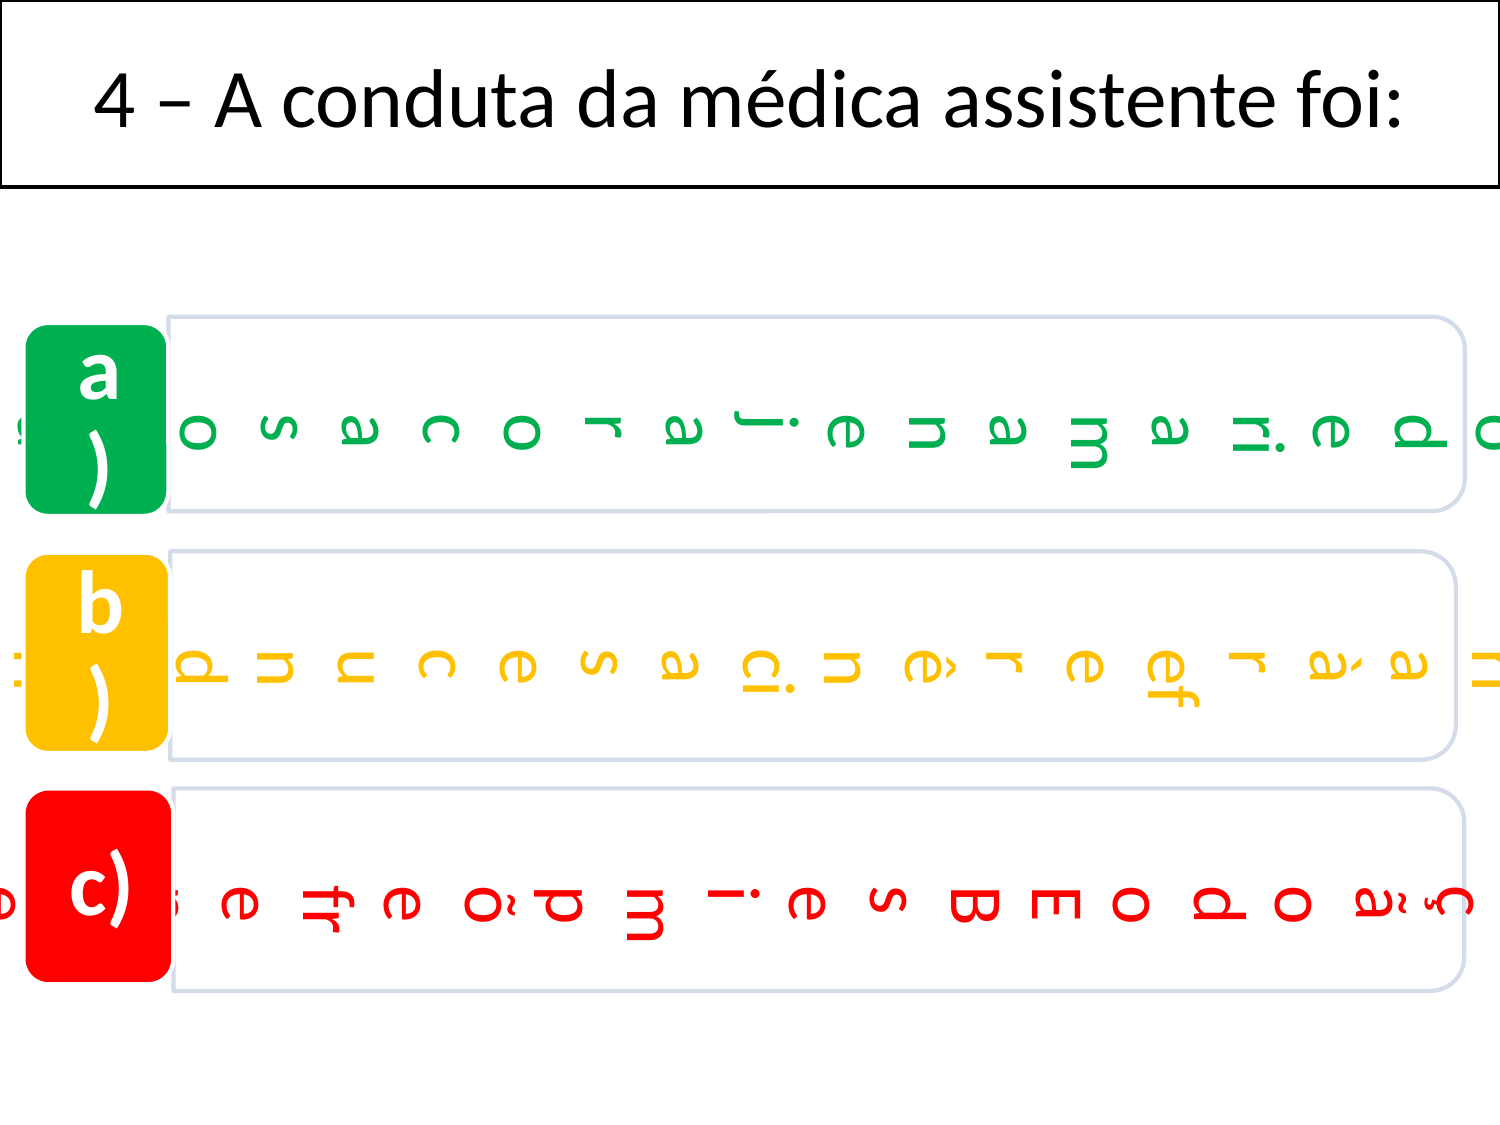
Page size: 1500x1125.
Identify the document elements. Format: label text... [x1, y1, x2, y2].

text_box Correta, pois a interrupção do EB se impõe frente ao quadro de icterícia [171, 786, 1467, 994]
text_box a) [21, 320, 171, 519]
text_box c) [21, 786, 176, 987]
text_box Incorreta, pois poderia manejar o caso na atenção primária [166, 314, 1467, 514]
text_box Incorreta, pois caberia à referência secundária interromper o EB [168, 549, 1458, 762]
text_box b) [21, 550, 173, 756]
text_box 4 – A conduta da médica assistente foi: [0, 0, 1500, 188]
